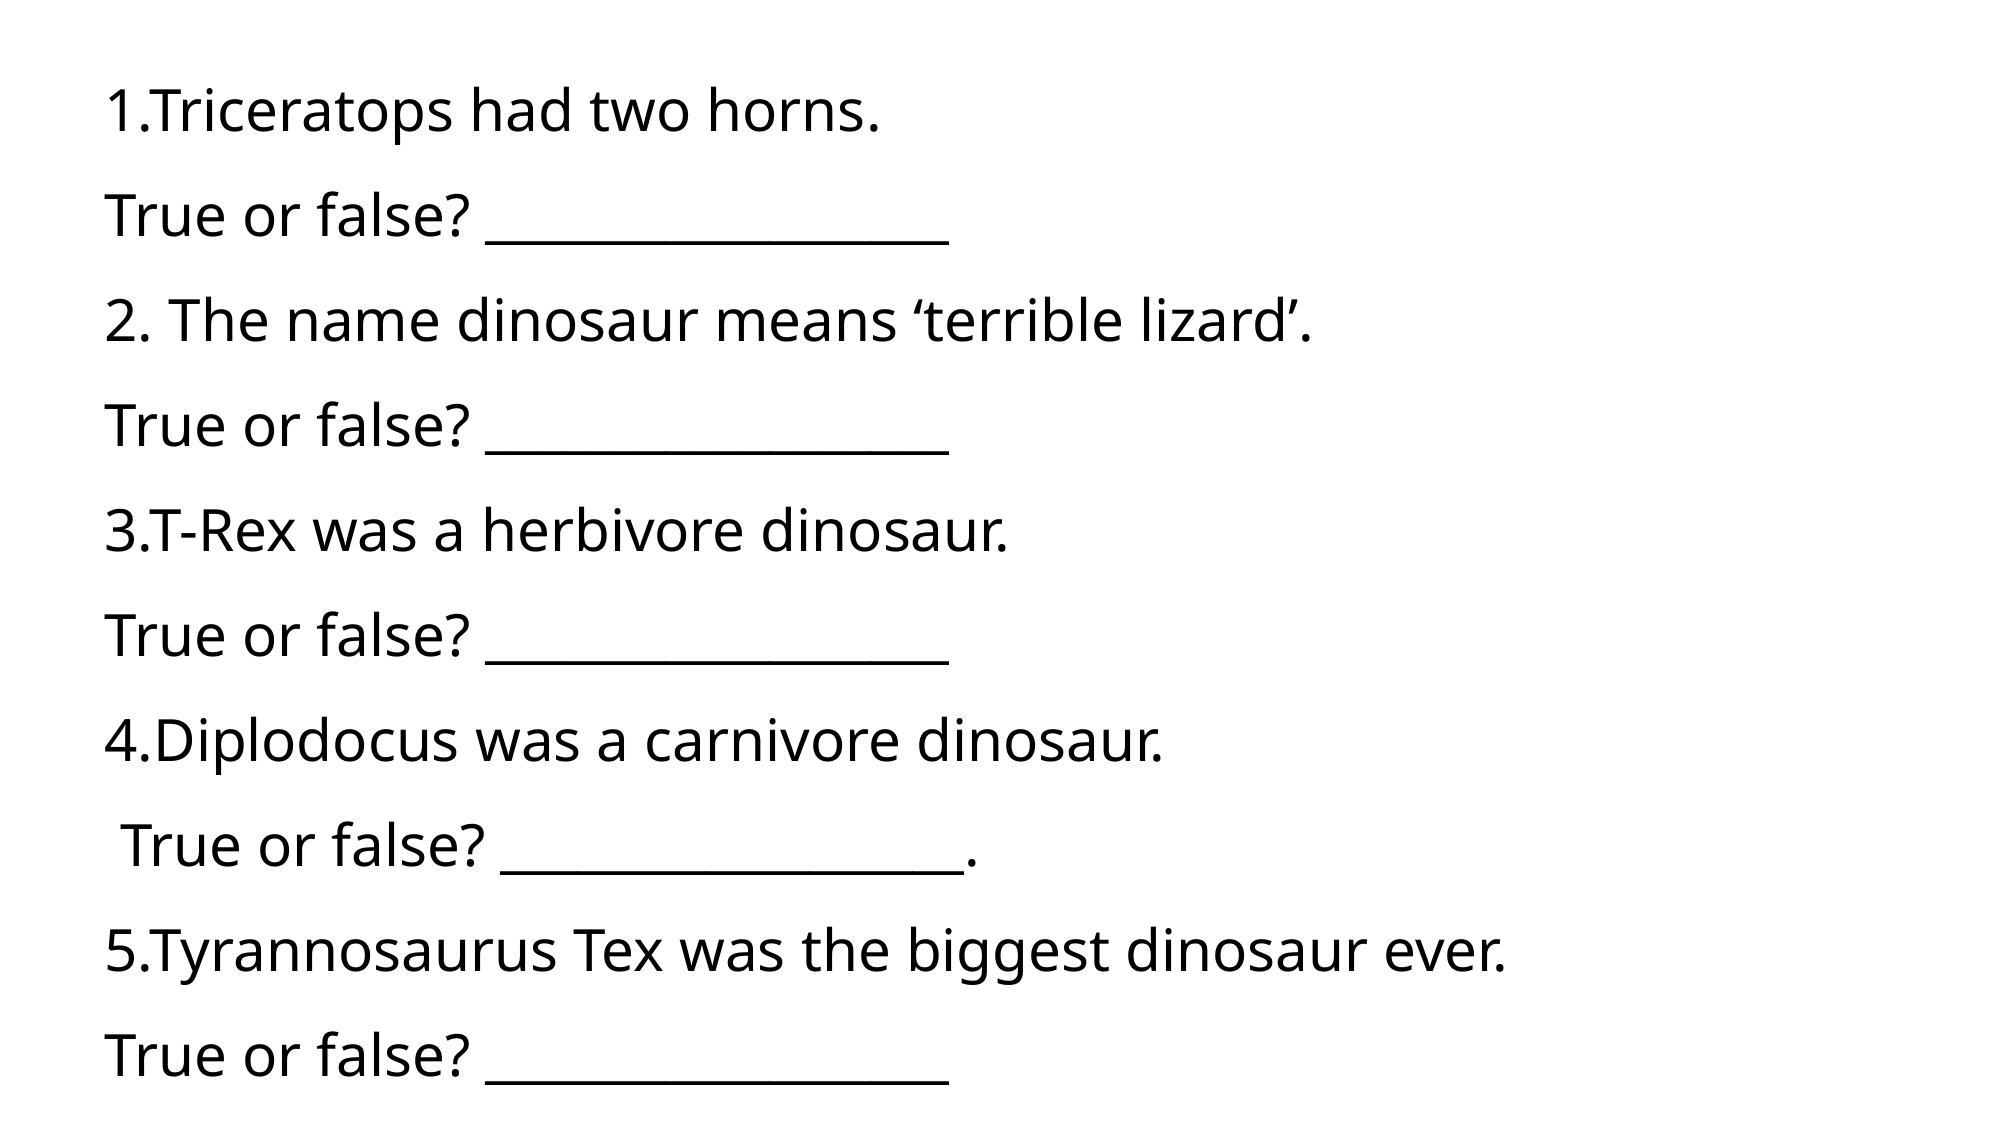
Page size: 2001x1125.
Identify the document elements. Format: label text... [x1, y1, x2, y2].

text_box 1.Triceratops had two horns. True or false? __________________ 2. The name dinosaur means ‘terrible lizard’. True or false? __________________ 3.T-Rex was a herbivore dinosaur. True or false? __________________ 4.Diplodocus was a carnivore dinosaur. True or false? __________________. 5.Tyrannosaurus Tex was the biggest dinosaur ever. True or false? __________________ [90, 0, 1918, 1125]
